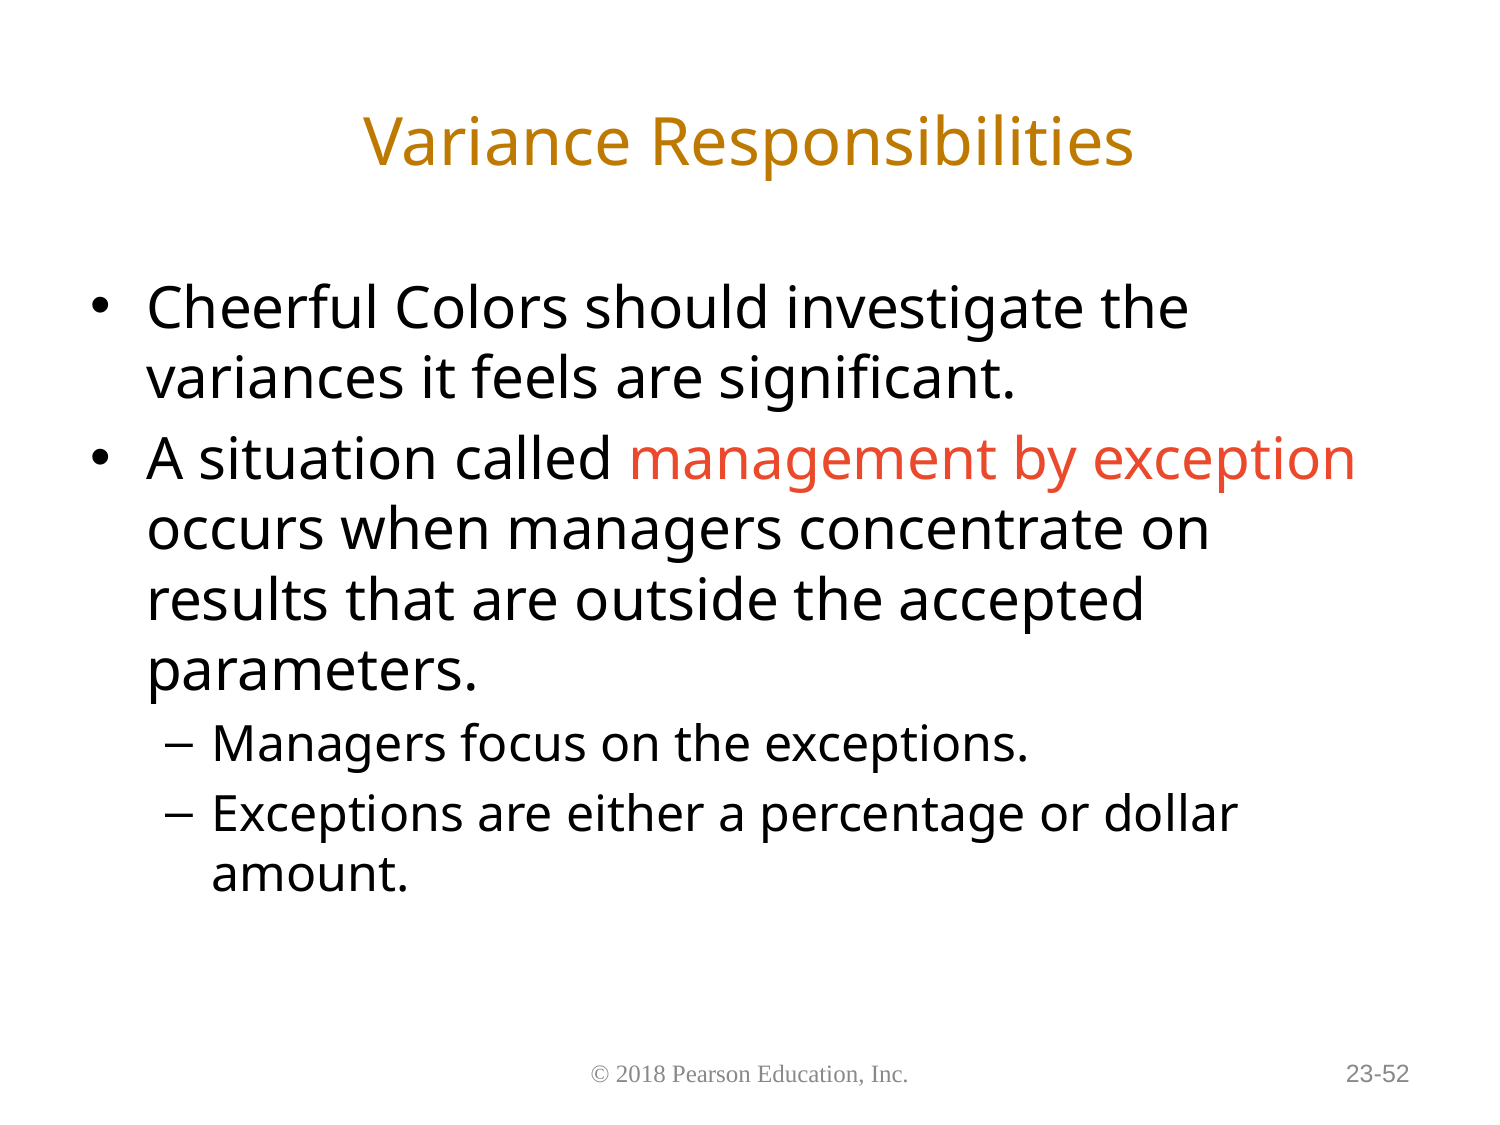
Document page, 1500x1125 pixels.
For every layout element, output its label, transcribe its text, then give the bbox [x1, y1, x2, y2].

title Variance Responsibilities [75, 45, 1425, 233]
list Cheerful Colors should investigate the variances it feels are significant. A situation called management by exception occurs when managers concentrate on results that are outside the accepted parameters. Managers focus on the exceptions. Exceptions are either a percentage or dollar amount. [75, 262, 1425, 1005]
footer © 2018 Pearson Education, Inc. [512, 1042, 988, 1103]
slide_number 23-52 [1074, 1042, 1425, 1103]
